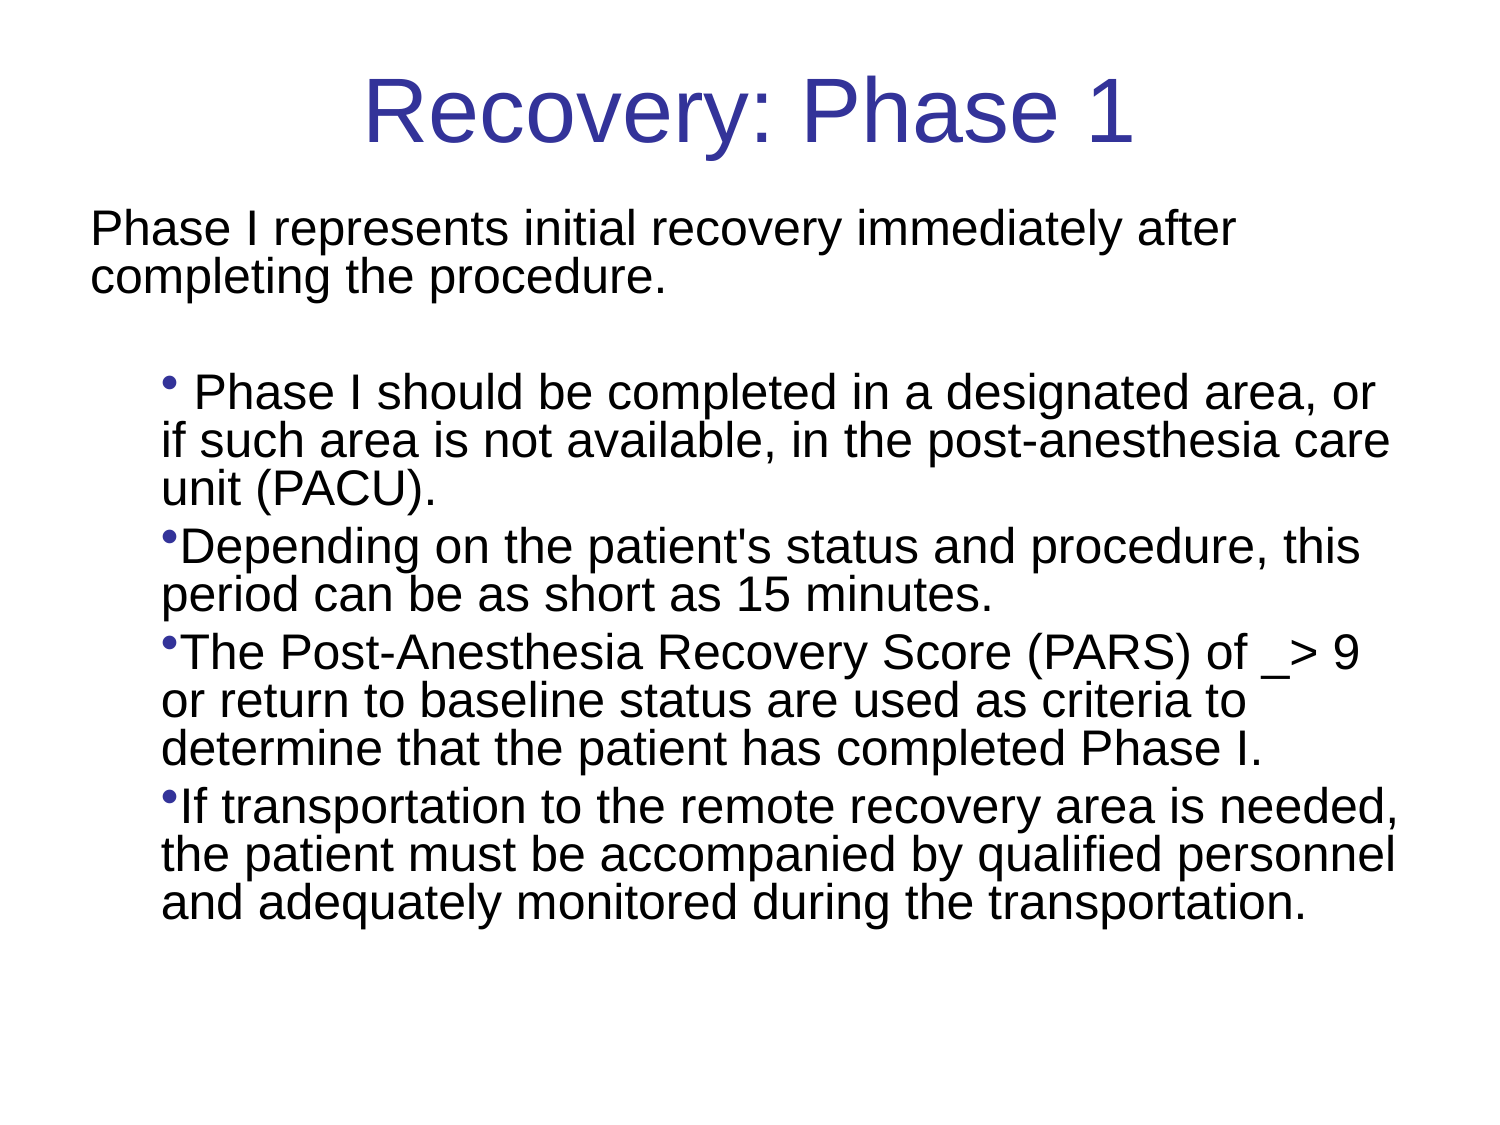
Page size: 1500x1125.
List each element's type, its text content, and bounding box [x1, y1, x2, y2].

list Phase I represents initial recovery immediately after completing the procedure. Phase I should be completed in a designated area, or if such area is not available, in the post-anesthesia care unit (PACU). Depending on the patient's status and procedure, this period can be as short as 15 minutes. The Post-Anesthesia Recovery Score (PARS) of _> 9 or return to baseline status are used as criteria to determine that the patient has completed Phase I. If transportation to the remote recovery area is needed, the patient must be accompanied by qualified personnel and adequately monitored during the transportation. [74, 199, 1426, 1013]
title Recovery: Phase 1 [74, 12, 1426, 199]
